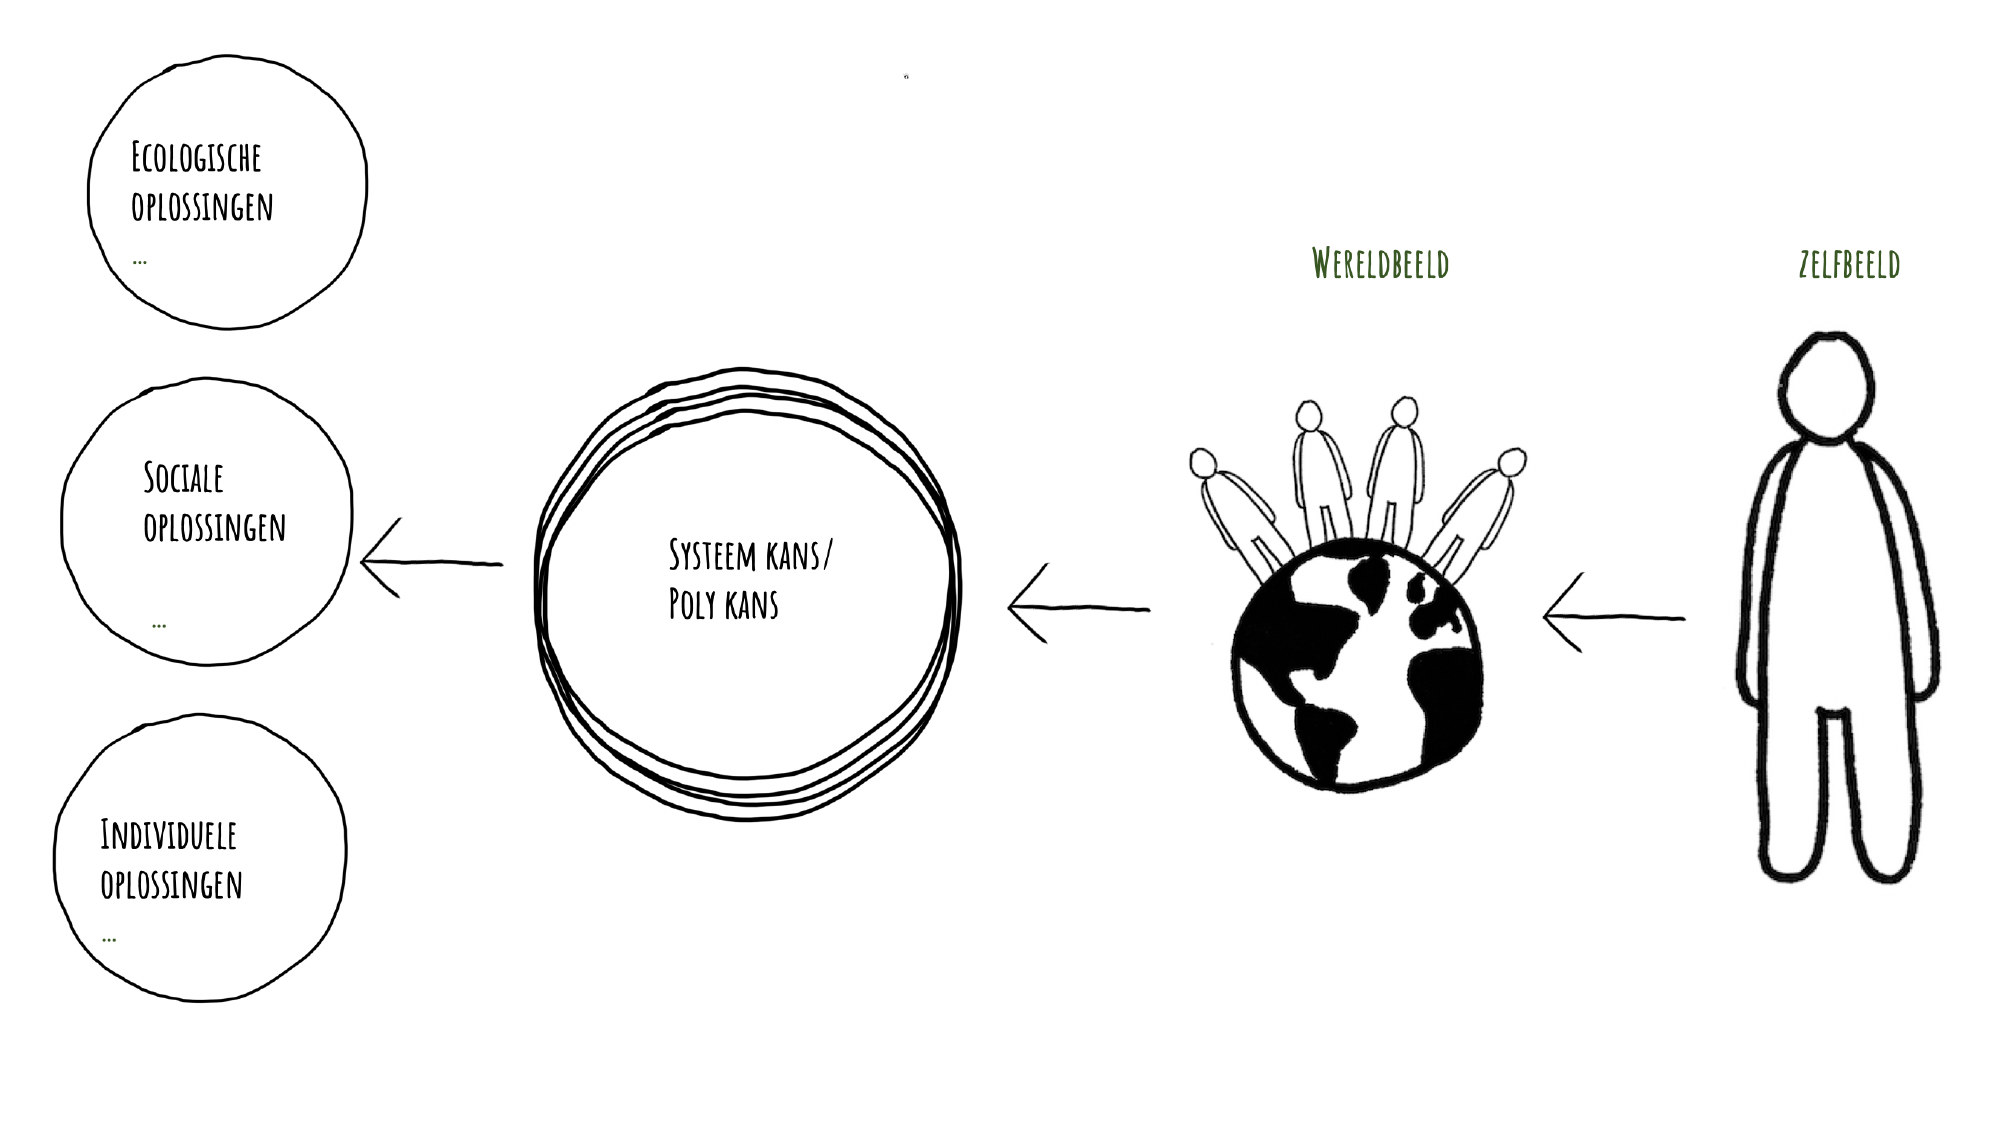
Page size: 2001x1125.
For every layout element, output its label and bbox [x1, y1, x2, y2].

list [0, 20, 2000, 1093]
